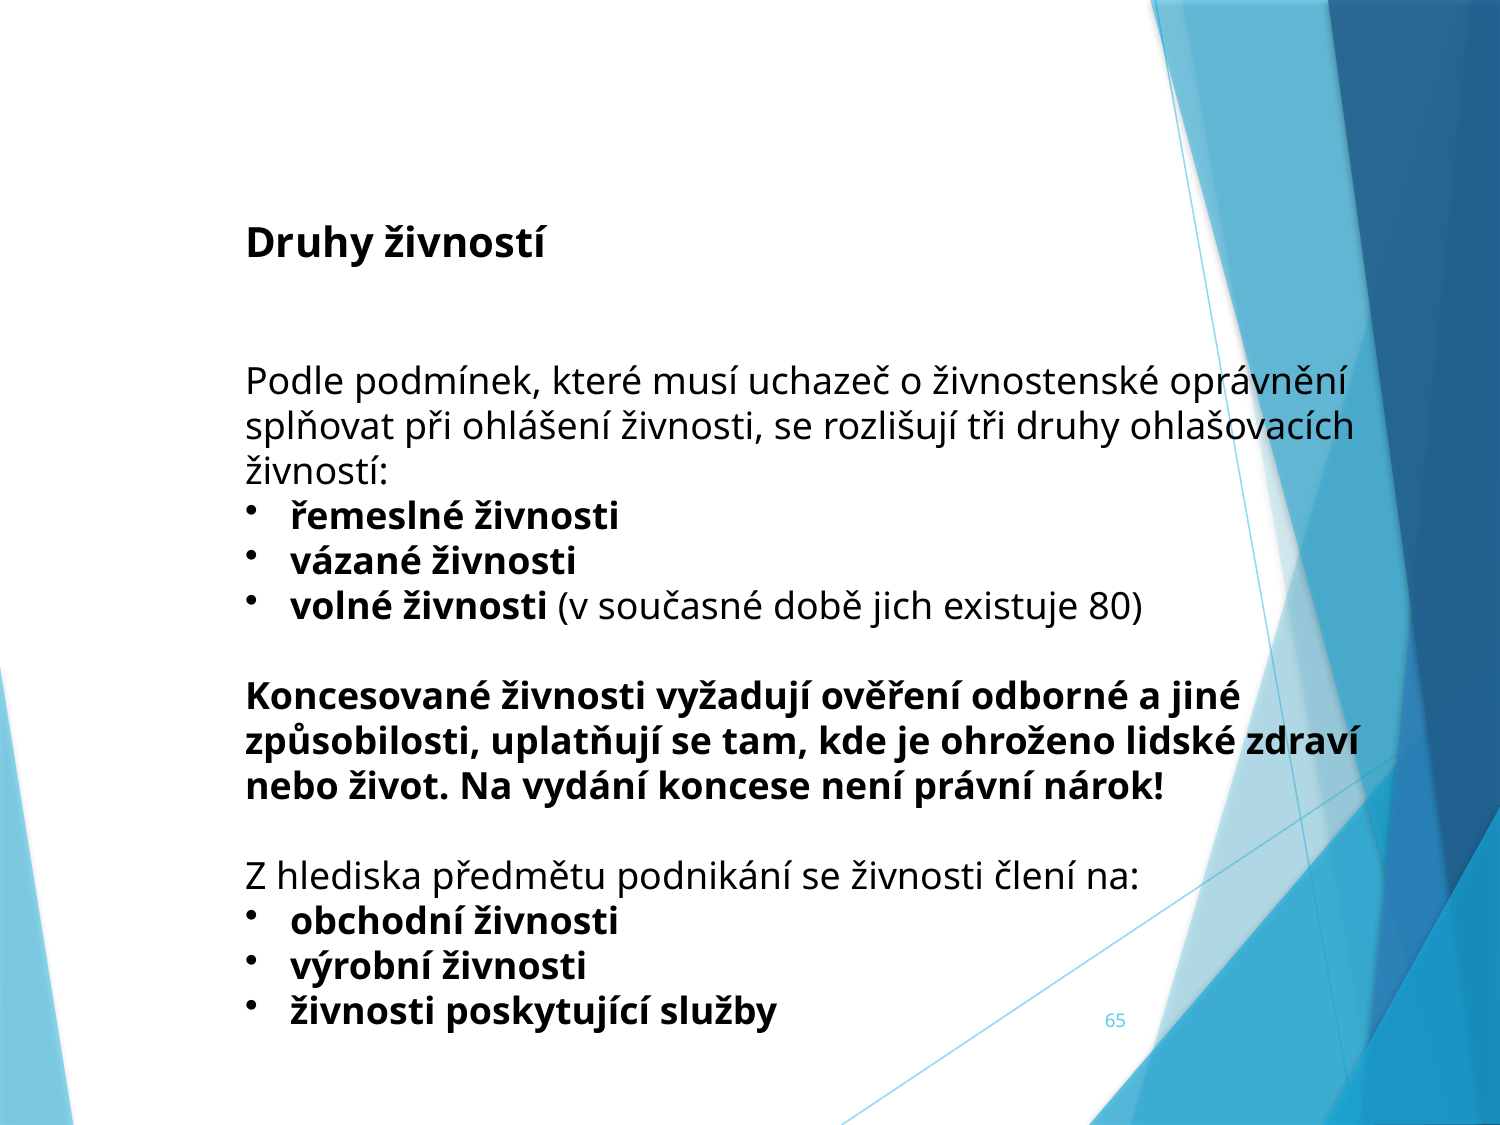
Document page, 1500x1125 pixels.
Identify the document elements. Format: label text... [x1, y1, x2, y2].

text_box Druhy živností [230, 208, 644, 273]
slide_number 65 [1057, 991, 1142, 1051]
text_box Podle podmínek, které musí uchazeč o živnostenské oprávnění splňovat při ohlášení živnosti, se rozlišují tři druhy ohlašovacích živností: řemeslné živnosti vázané živnosti volné živnosti (v současné době jich existuje 80) Koncesované živnosti vyžadují ověření odborné a jiné způsobilosti, uplatňují se tam, kde je ohroženo lidské zdraví nebo život. Na vydání koncese není právní nárok! Z hlediska předmětu podnikání se živnosti člení na: obchodní živnosti výrobní živnosti živnosti poskytující služby [230, 349, 1459, 1040]
